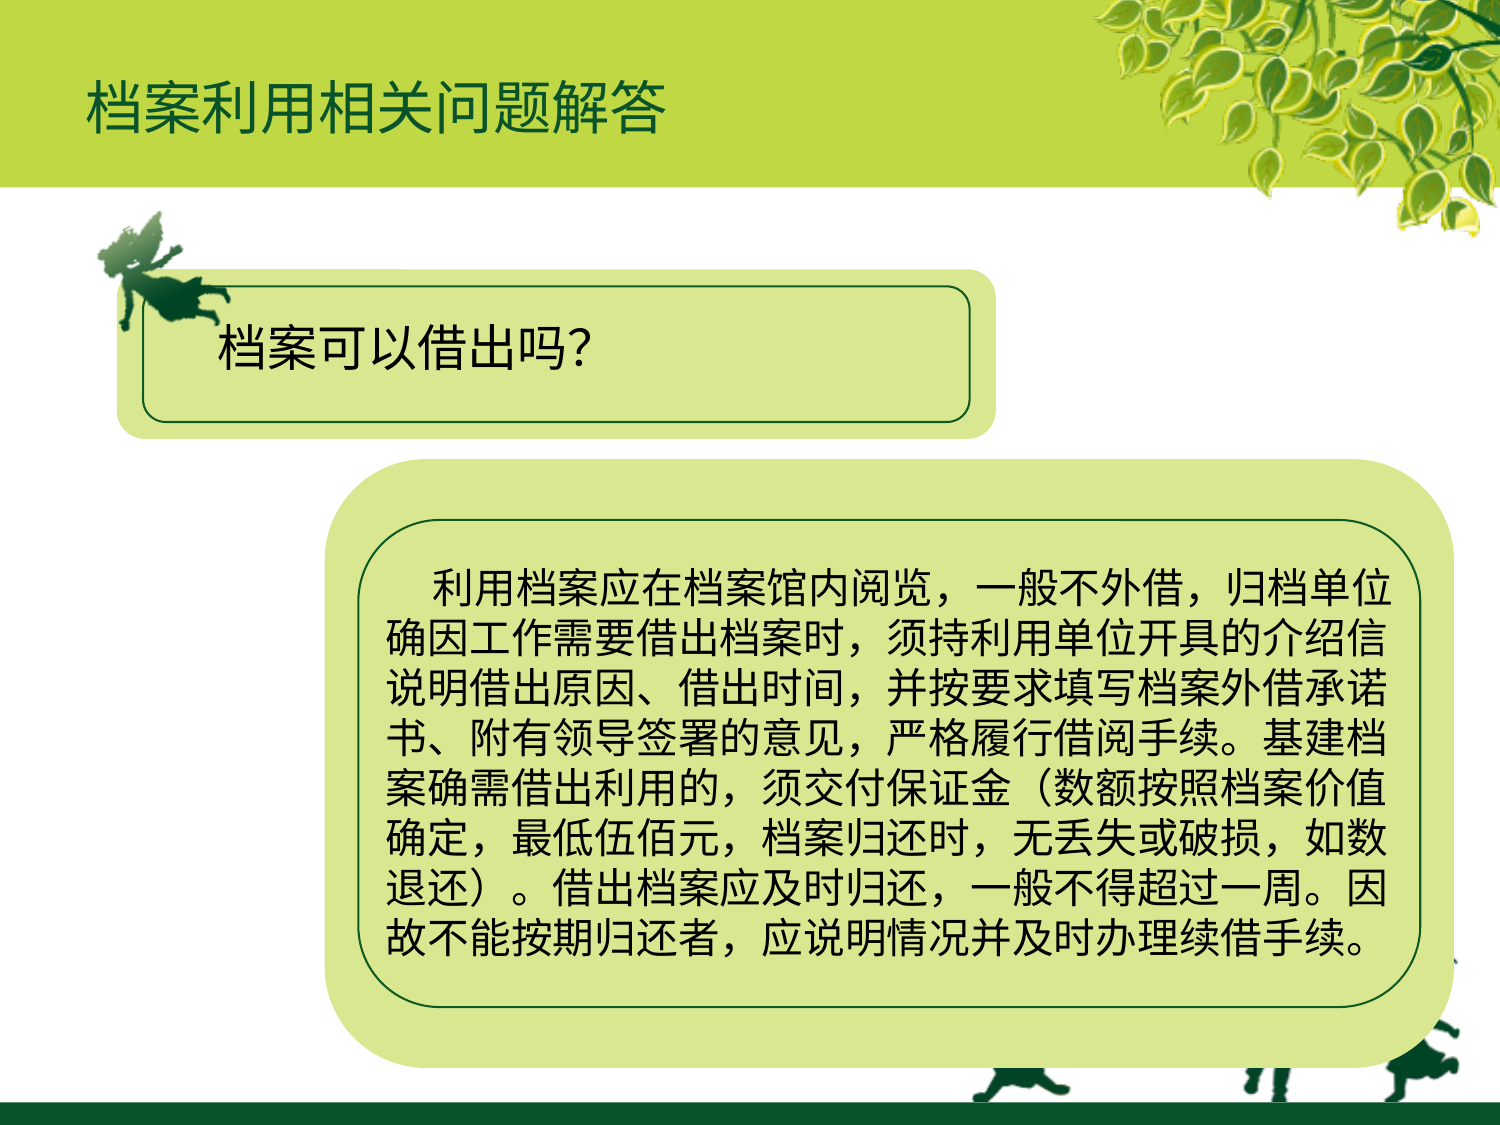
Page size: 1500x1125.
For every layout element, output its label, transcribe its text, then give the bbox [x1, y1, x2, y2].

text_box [116, 269, 996, 440]
picture [1015, 0, 1500, 328]
title 档案利用相关问题解答 [70, 34, 1134, 178]
picture [972, 910, 1461, 1102]
picture [83, 201, 217, 347]
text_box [324, 458, 1455, 1069]
